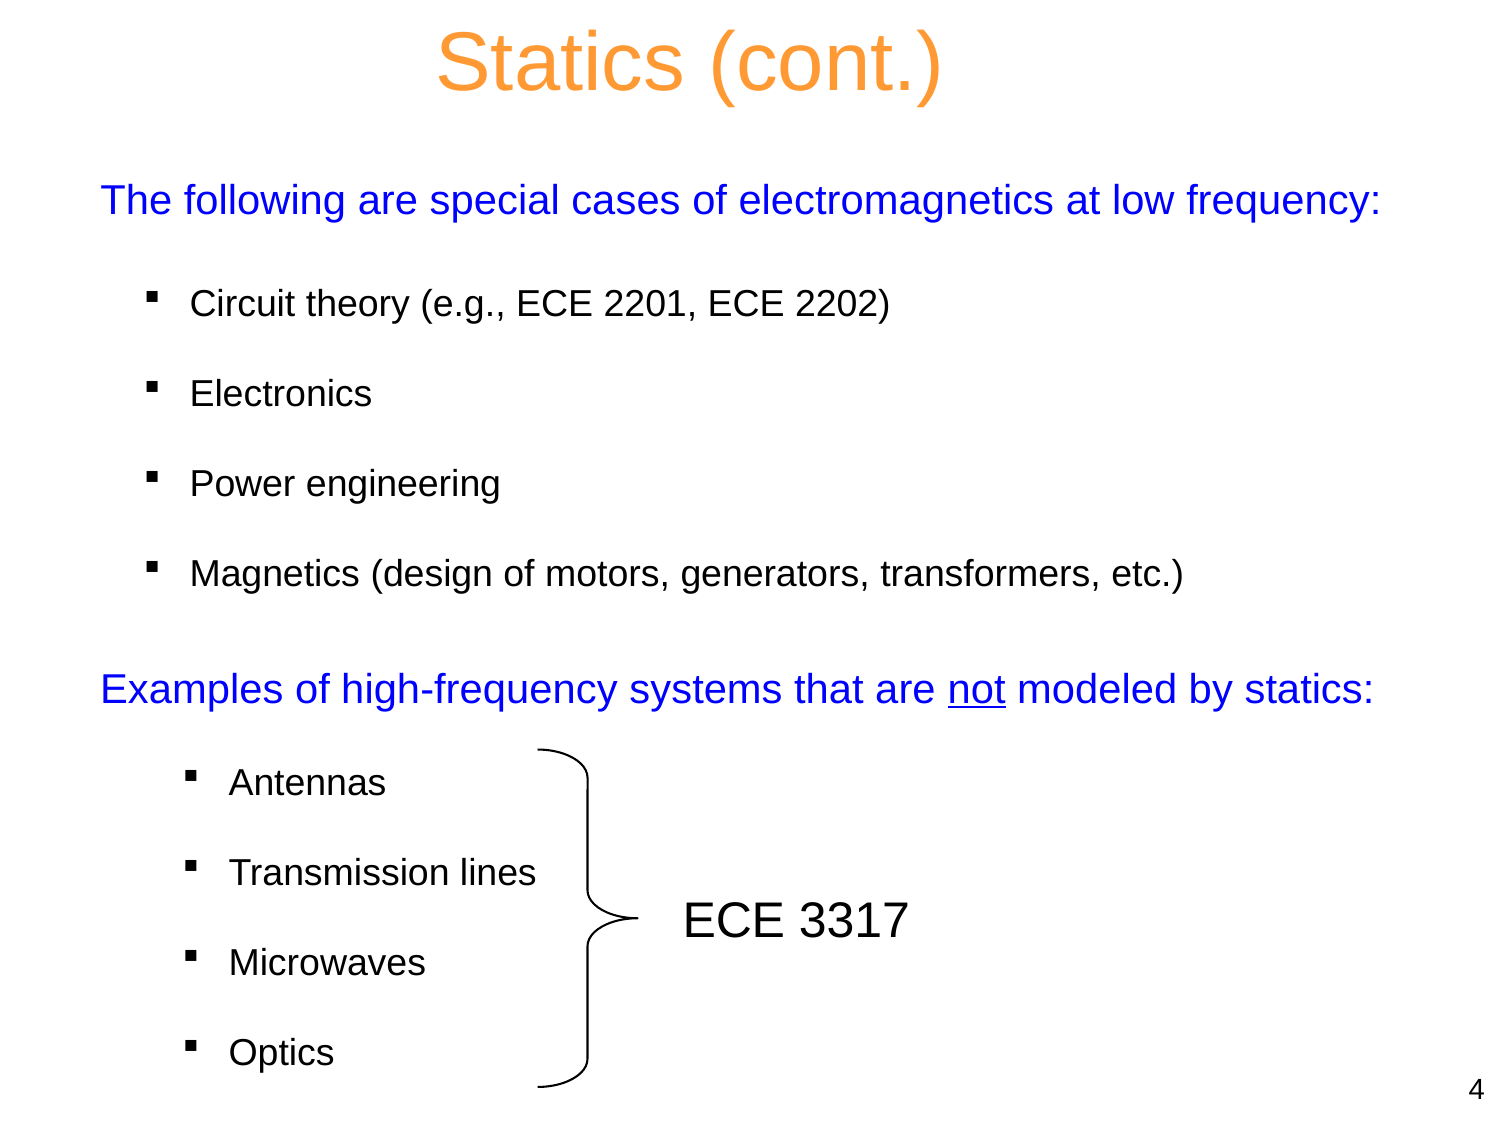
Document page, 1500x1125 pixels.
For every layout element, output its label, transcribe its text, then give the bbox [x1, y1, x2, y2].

text_box The following are special cases of electromagnetics at low frequency: [85, 165, 1397, 231]
text_box [537, 749, 638, 1087]
text_box Circuit theory (e.g., ECE 2201, ECE 2202) Electronics Power engineering Magnetics (design of motors, generators, transformers, etc.) [128, 227, 1200, 602]
text_box ECE 3317 [667, 880, 925, 955]
text_box Examples of high-frequency systems that are not modeled by statics: [85, 654, 1390, 719]
slide_number 4 [1187, 1050, 1500, 1125]
text_box Antennas Transmission lines Microwaves Optics [167, 705, 552, 1081]
text_box Statics (cont.) [420, 0, 961, 115]
